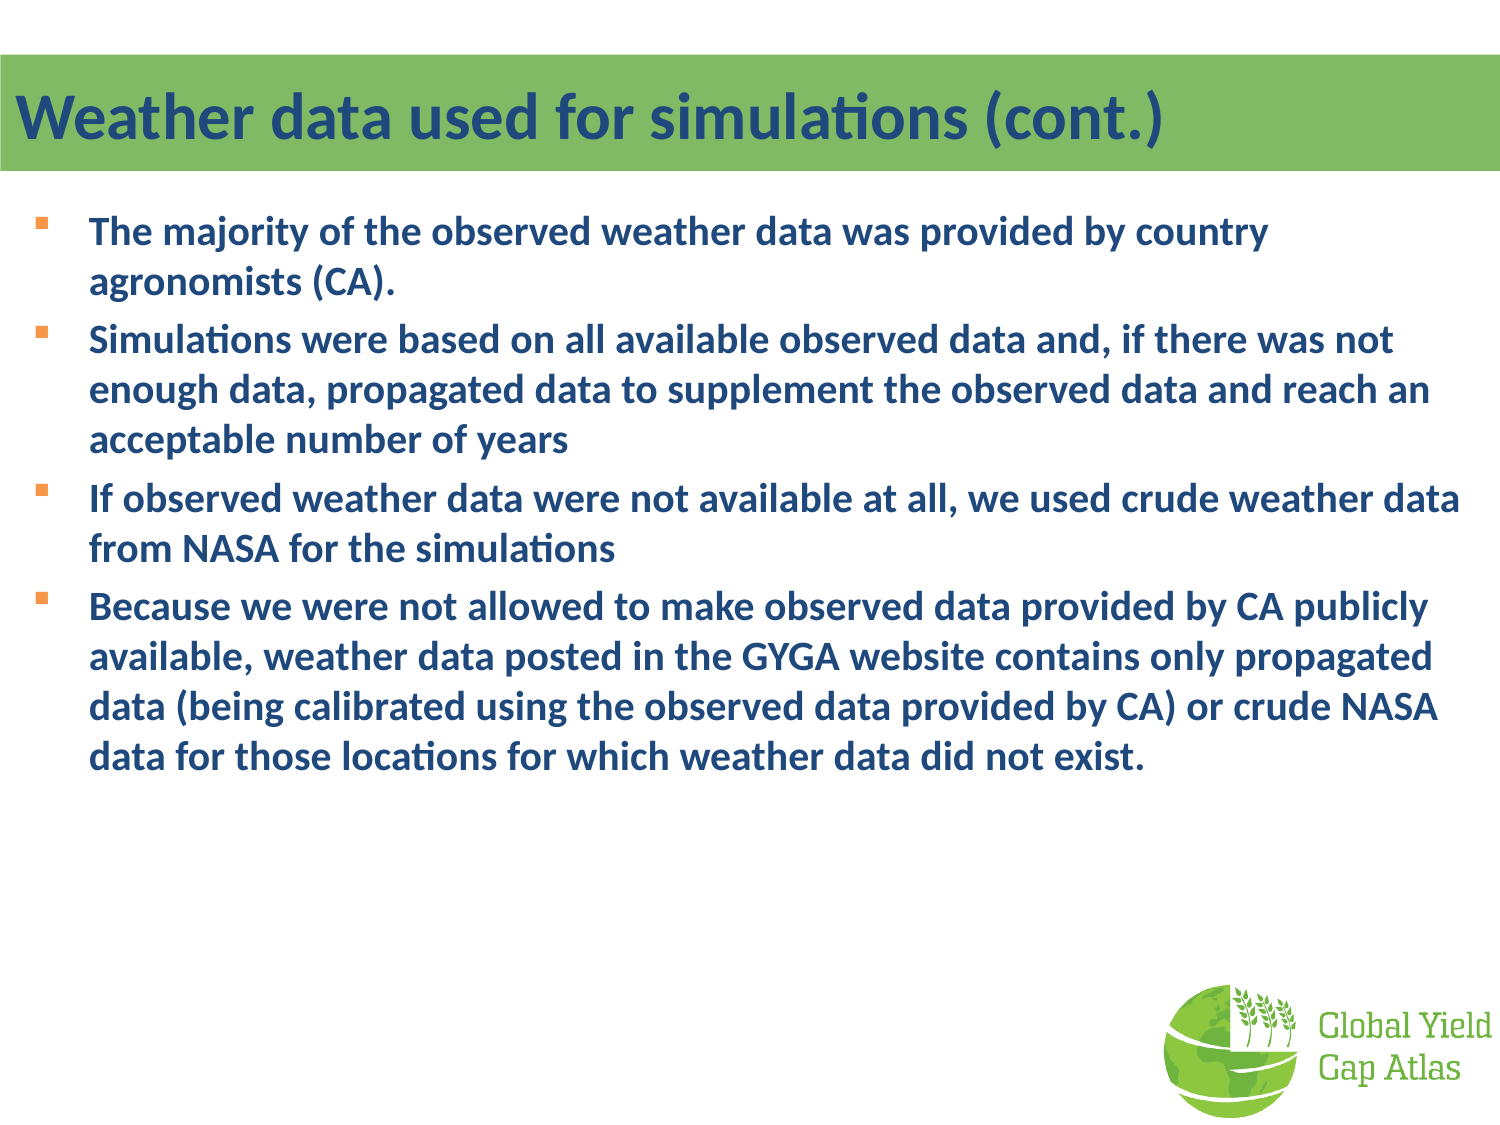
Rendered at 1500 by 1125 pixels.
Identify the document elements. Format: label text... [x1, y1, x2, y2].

picture [1163, 984, 1492, 1118]
list The majority of the observed weather data was provided by country agronomists (CA). Simulations were based on all available observed data and, if there was not enough data, propagated data to supplement the observed data and reach an acceptable number of years If observed weather data were not available at all, we used crude weather data from NASA for the simulations Because we were not allowed to make observed data provided by CA publicly available, weather data posted in the GYGA website contains only propagated data (being calibrated using the observed data provided by CA) or crude NASA data for those locations for which weather data did not exist. [17, 196, 1483, 787]
text_box Weather data used for simulations (cont.) [0, 54, 1500, 171]
